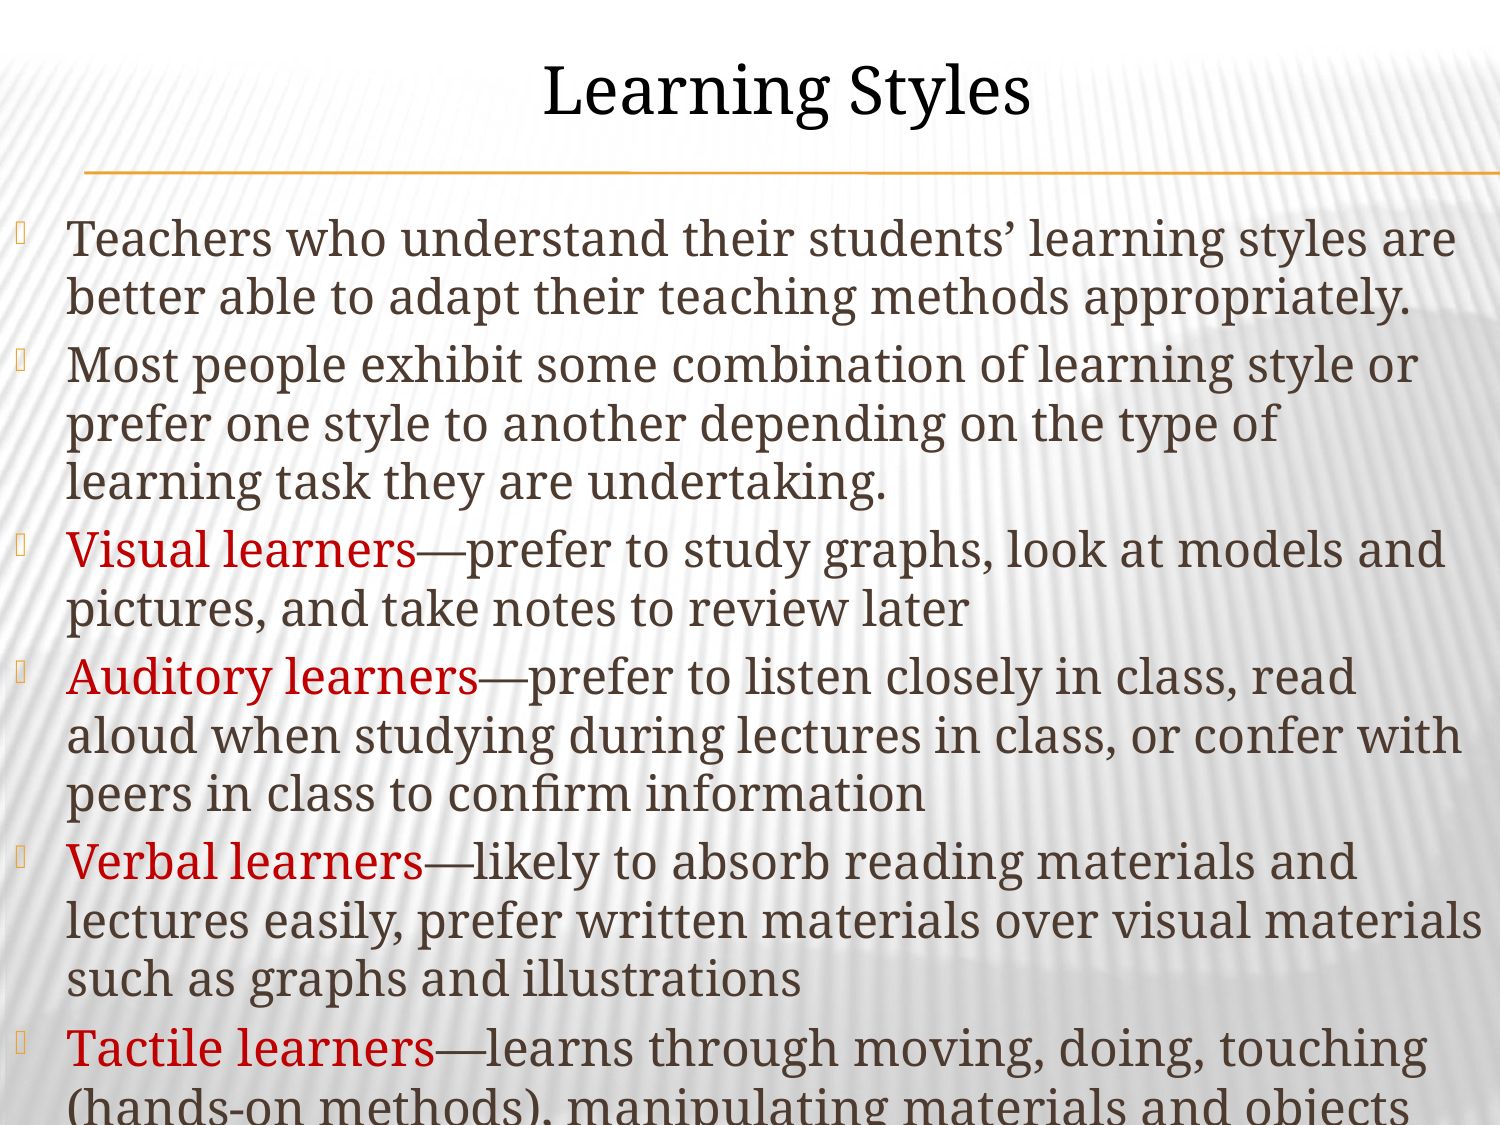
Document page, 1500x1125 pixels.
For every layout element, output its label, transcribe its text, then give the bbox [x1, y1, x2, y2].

list Teachers who understand their students’ learning styles are better able to adapt their teaching methods appropriately. Most people exhibit some combination of learning style or prefer one style to another depending on the type of learning task they are undertaking. Visual learners—prefer to study graphs, look at models and pictures, and take notes to review later Auditory learners—prefer to listen closely in class, read aloud when studying during lectures in class, or confer with peers in class to confirm information Verbal learners—likely to absorb reading materials and lectures easily, prefer written materials over visual materials such as graphs and illustrations Tactile learners—learns through moving, doing, touching (hands-on methods), manipulating materials and objects (realia) [0, 200, 1500, 1125]
title Learning Styles [75, 37, 1500, 138]
